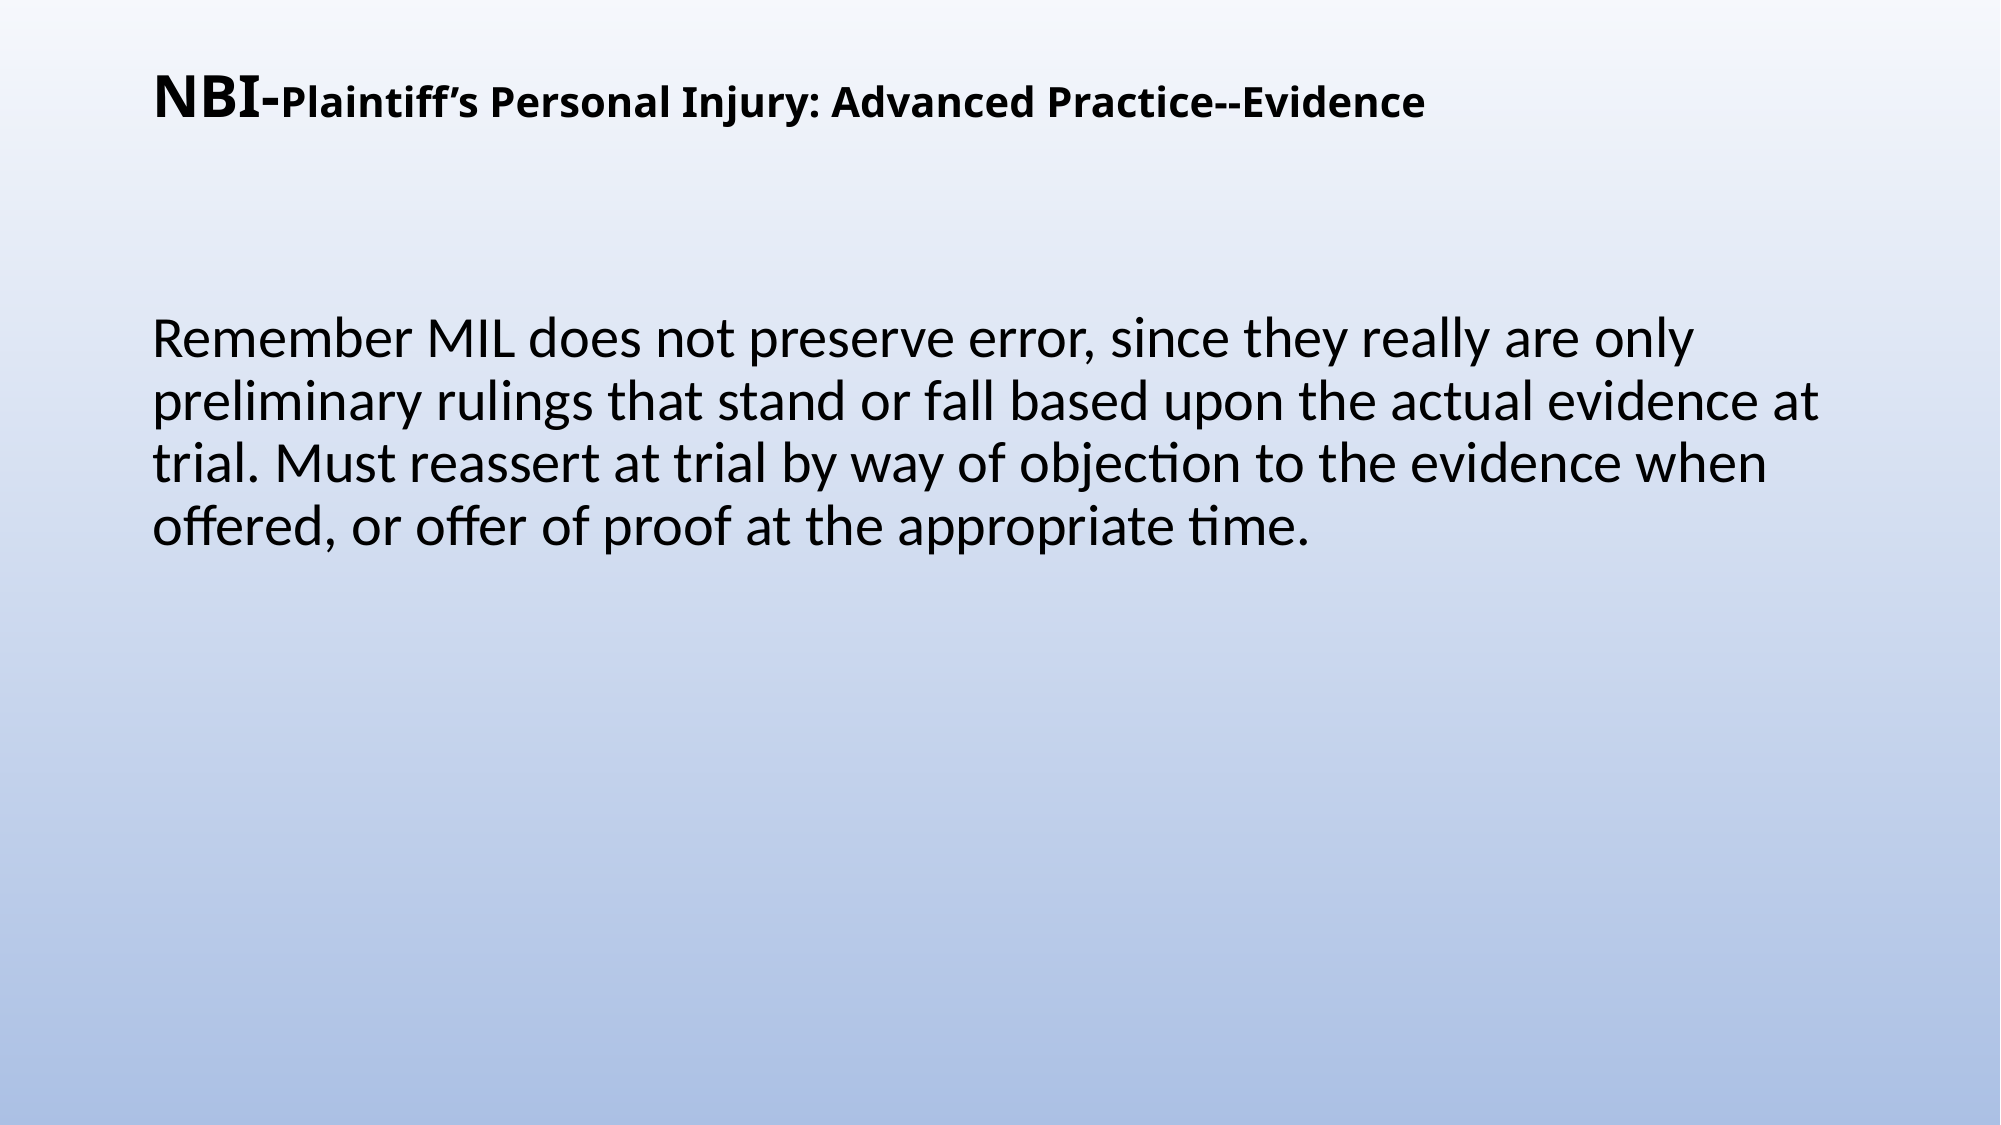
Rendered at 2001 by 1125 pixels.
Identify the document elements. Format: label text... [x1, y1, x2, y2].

title NBI-Plaintiff’s Personal Injury: Advanced Practice--Evidence [137, 59, 1863, 278]
list Remember MIL does not preserve error, since they really are only preliminary rulings that stand or fall based upon the actual evidence at trial. Must reassert at trial by way of objection to the evidence when offered, or offer of proof at the appropriate time. [137, 299, 1863, 1014]
